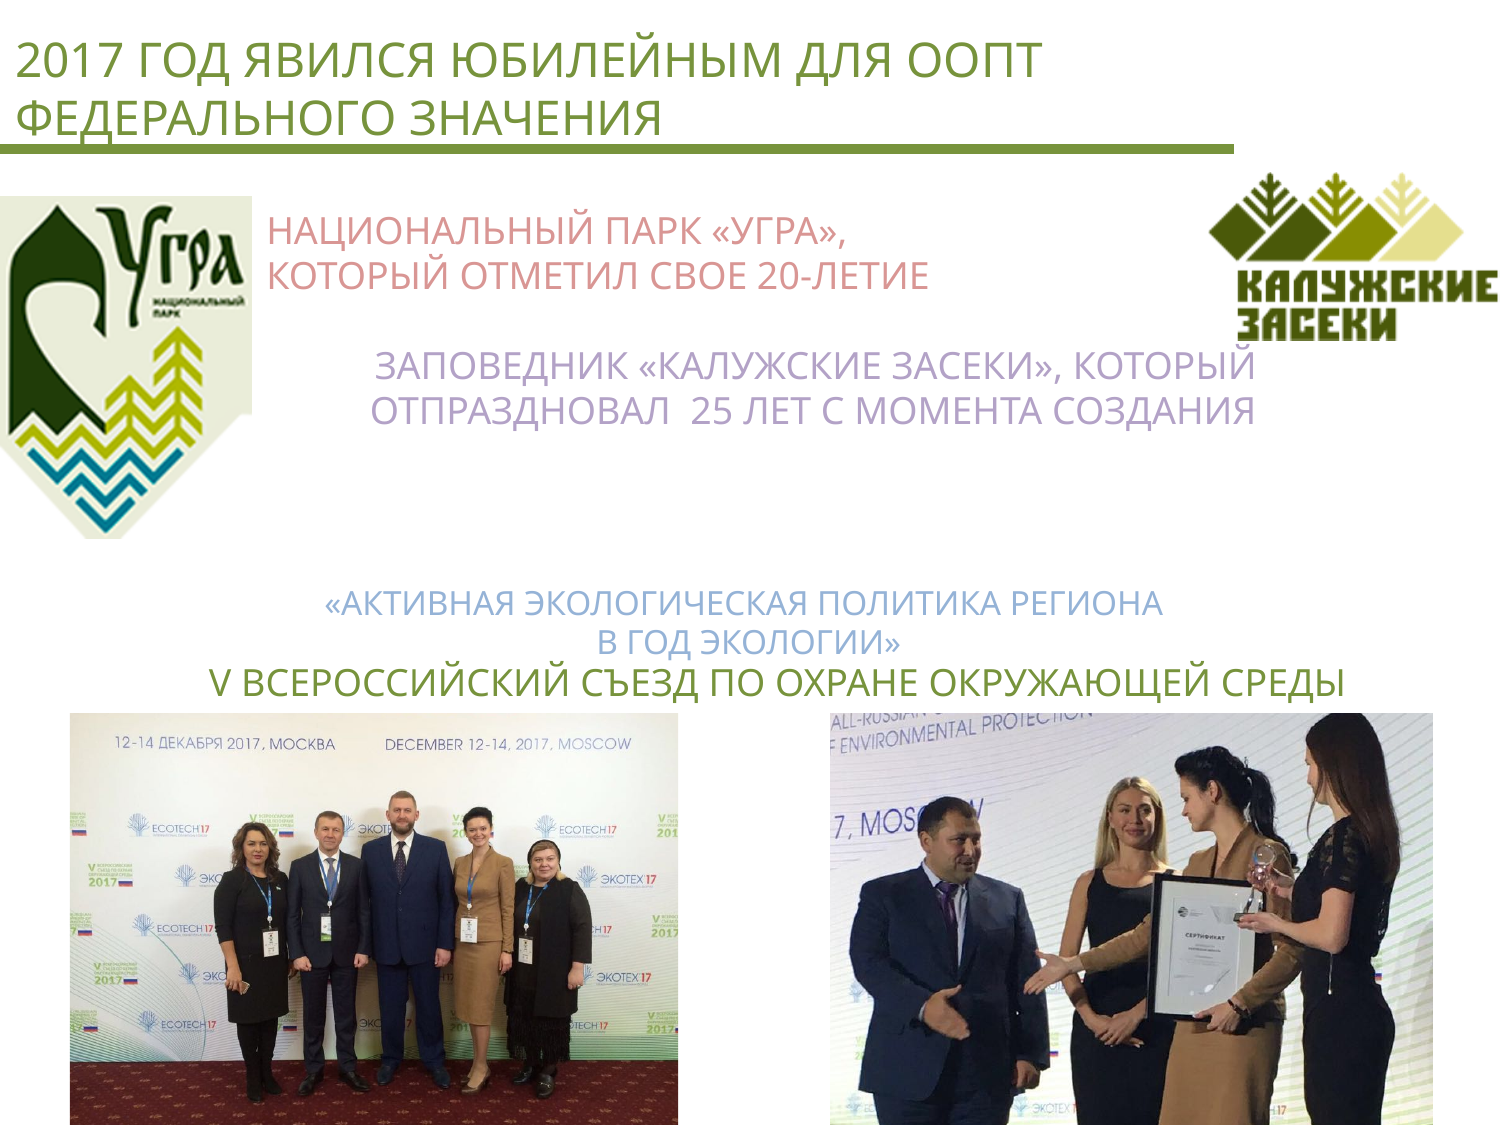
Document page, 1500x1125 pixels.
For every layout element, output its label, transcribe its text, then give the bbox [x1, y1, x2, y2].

picture [1208, 172, 1500, 341]
picture [829, 713, 1436, 1125]
text_box НАЦИОНАЛЬНЫЙ ПАРК «УГРА», КОТОРЫЙ ОТМЕТИЛ СВОЕ 20-ЛЕТИЕ ЗАПОВЕДНИК «КАЛУЖСКИЕ ЗАСЕКИ», КОТОРЫЙ ОТПРАЗДНОВАЛ 25 ЛЕТ С МОМЕНТА СОЗДАНИЯ [254, 199, 1272, 485]
text_box V ВСЕРОССИЙСКИЙ СЪЕЗД ПО ОХРАНЕ ОКРУЖАЮЩЕЙ СРЕДЫ [194, 669, 1372, 712]
picture [69, 713, 679, 1125]
picture [0, 195, 252, 539]
text_box «АКТИВНАЯ ЭКОЛОГИЧЕСКАЯ ПОЛИТИКА РЕГИОНА В ГОД ЭКОЛОГИИ» [62, 574, 1435, 669]
title 2017 ГОД ЯВИЛСЯ ЮБИЛЕЙНЫМ ДЛЯ ООПТ ФЕДЕРАЛЬНОГО ЗНАЧЕНИЯ [0, 4, 1275, 171]
